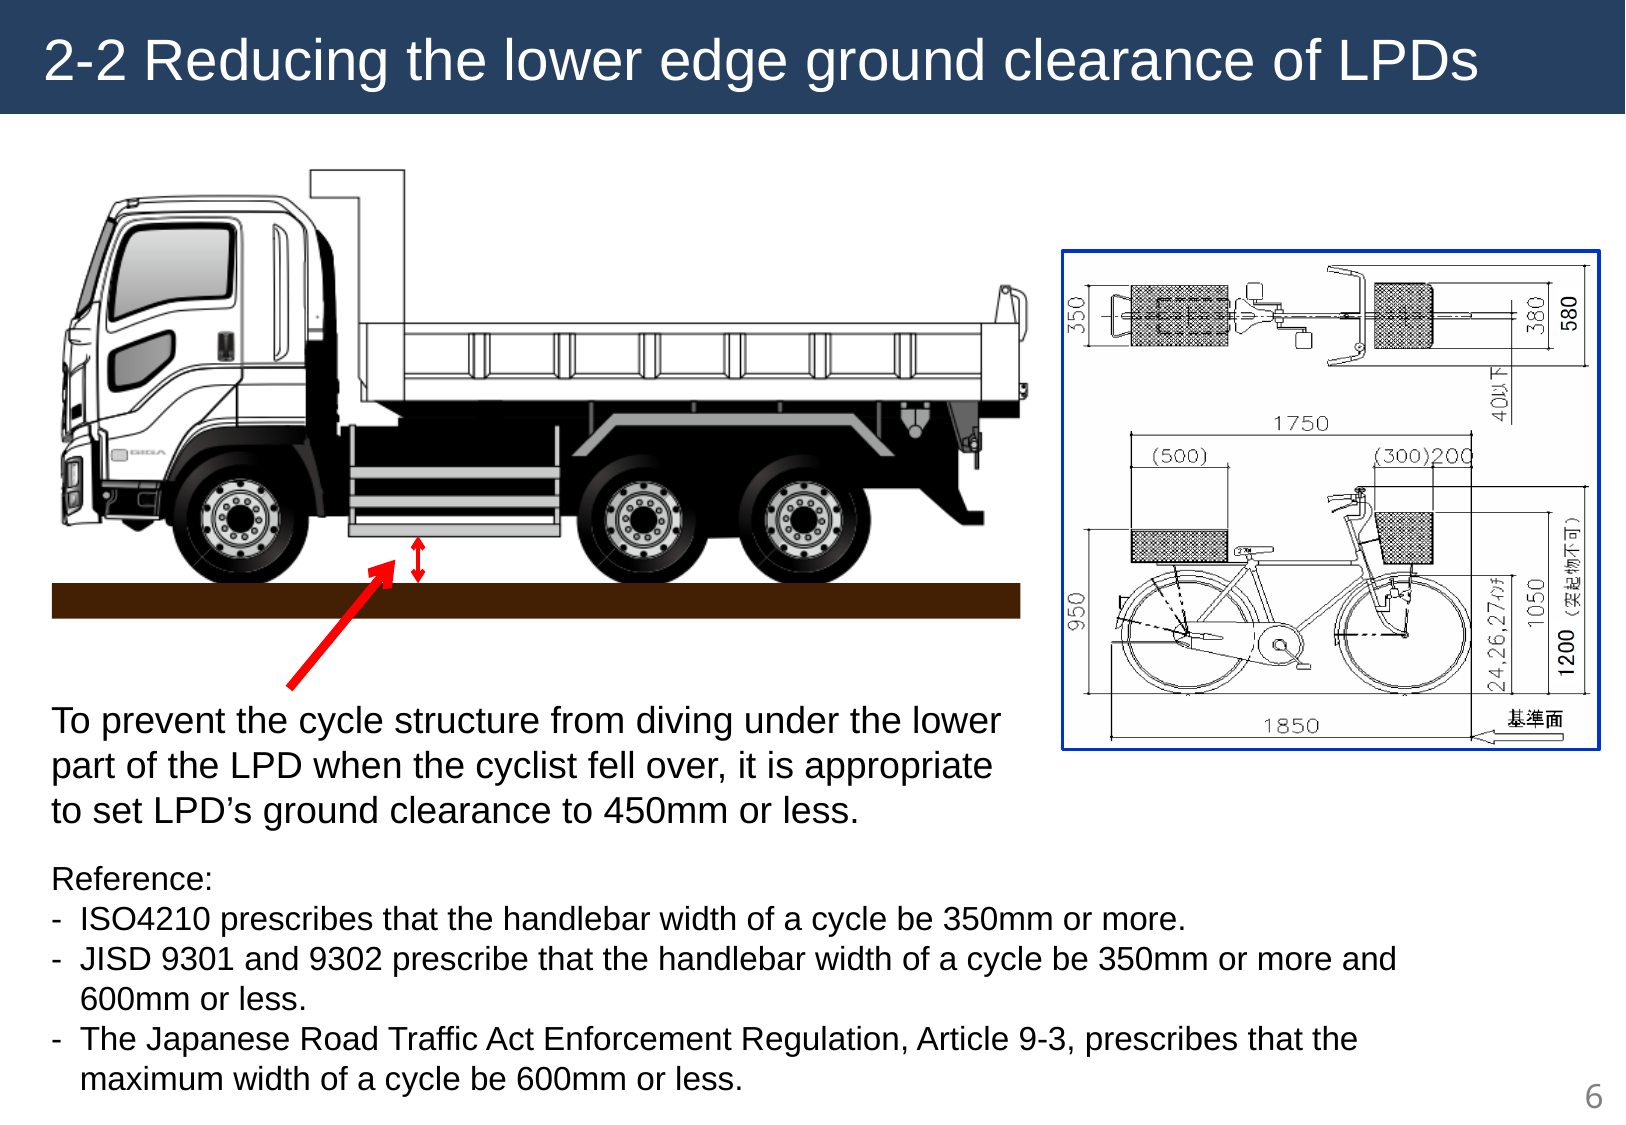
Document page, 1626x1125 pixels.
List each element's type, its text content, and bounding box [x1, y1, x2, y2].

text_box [39, 157, 1048, 619]
title 2-2 Reducing the lower edge ground clearance of LPDs [0, 0, 1625, 114]
picture [1063, 252, 1598, 748]
text_box Reference: - ISO4210 prescribes that the handlebar width of a cycle be 350mm or more. - JISD 9301 and 9302 prescribe that the handlebar width of a cycle be 350mm or more and 600mm or less. - The Japanese Road Traffic Act Enforcement Regulation, Article 9-3, prescribes that the maximum width of a cycle be 600mm or less. [36, 850, 1498, 1105]
slide_number 6 [1239, 1074, 1619, 1121]
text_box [288, 559, 396, 689]
text_box To prevent the cycle structure from diving under the lower part of the LPD when the cyclist fell over, it is appropriate to set LPD’s ground clearance to 450mm or less. [36, 688, 1021, 839]
